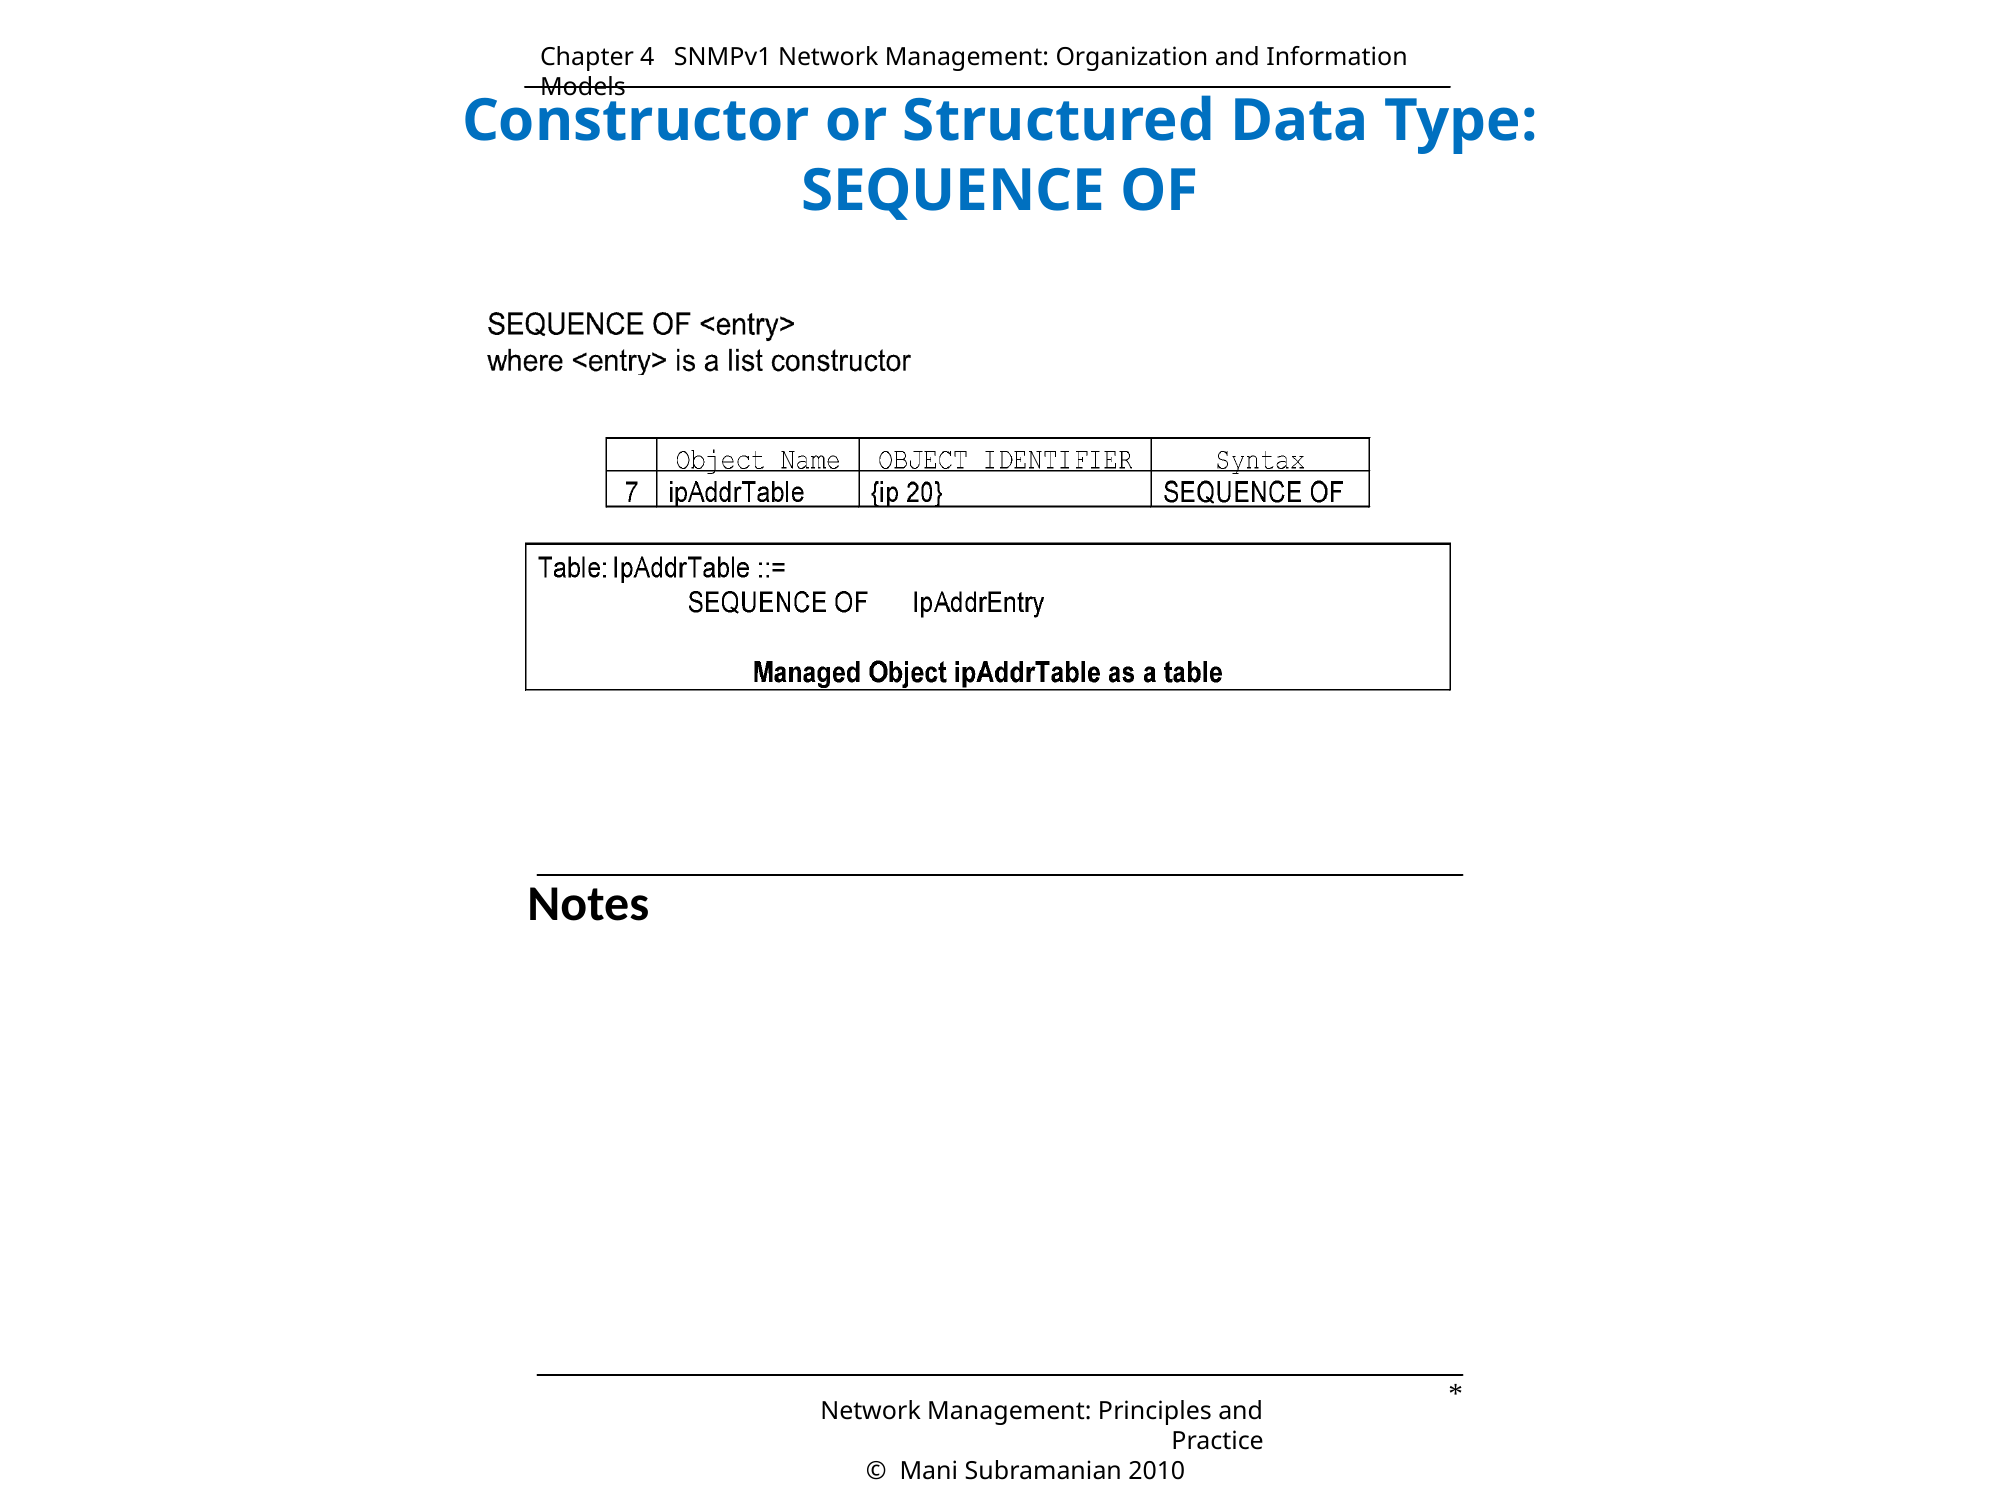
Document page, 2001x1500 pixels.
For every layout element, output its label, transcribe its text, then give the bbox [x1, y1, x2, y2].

text_box Network Management: Principles and Practice © Mani Subramanian 2010 [737, 1387, 1243, 1463]
text_box Notes [437, 862, 688, 938]
text_box Constructor or Structured Data Type: SEQUENCE OF [437, 74, 1563, 231]
text_box * [1243, 1366, 1479, 1467]
picture [487, 287, 1501, 376]
text_box Chapter 4 SNMPv1 Network Management: Organization and Information Models [525, 33, 1463, 79]
picture [524, 437, 1451, 726]
